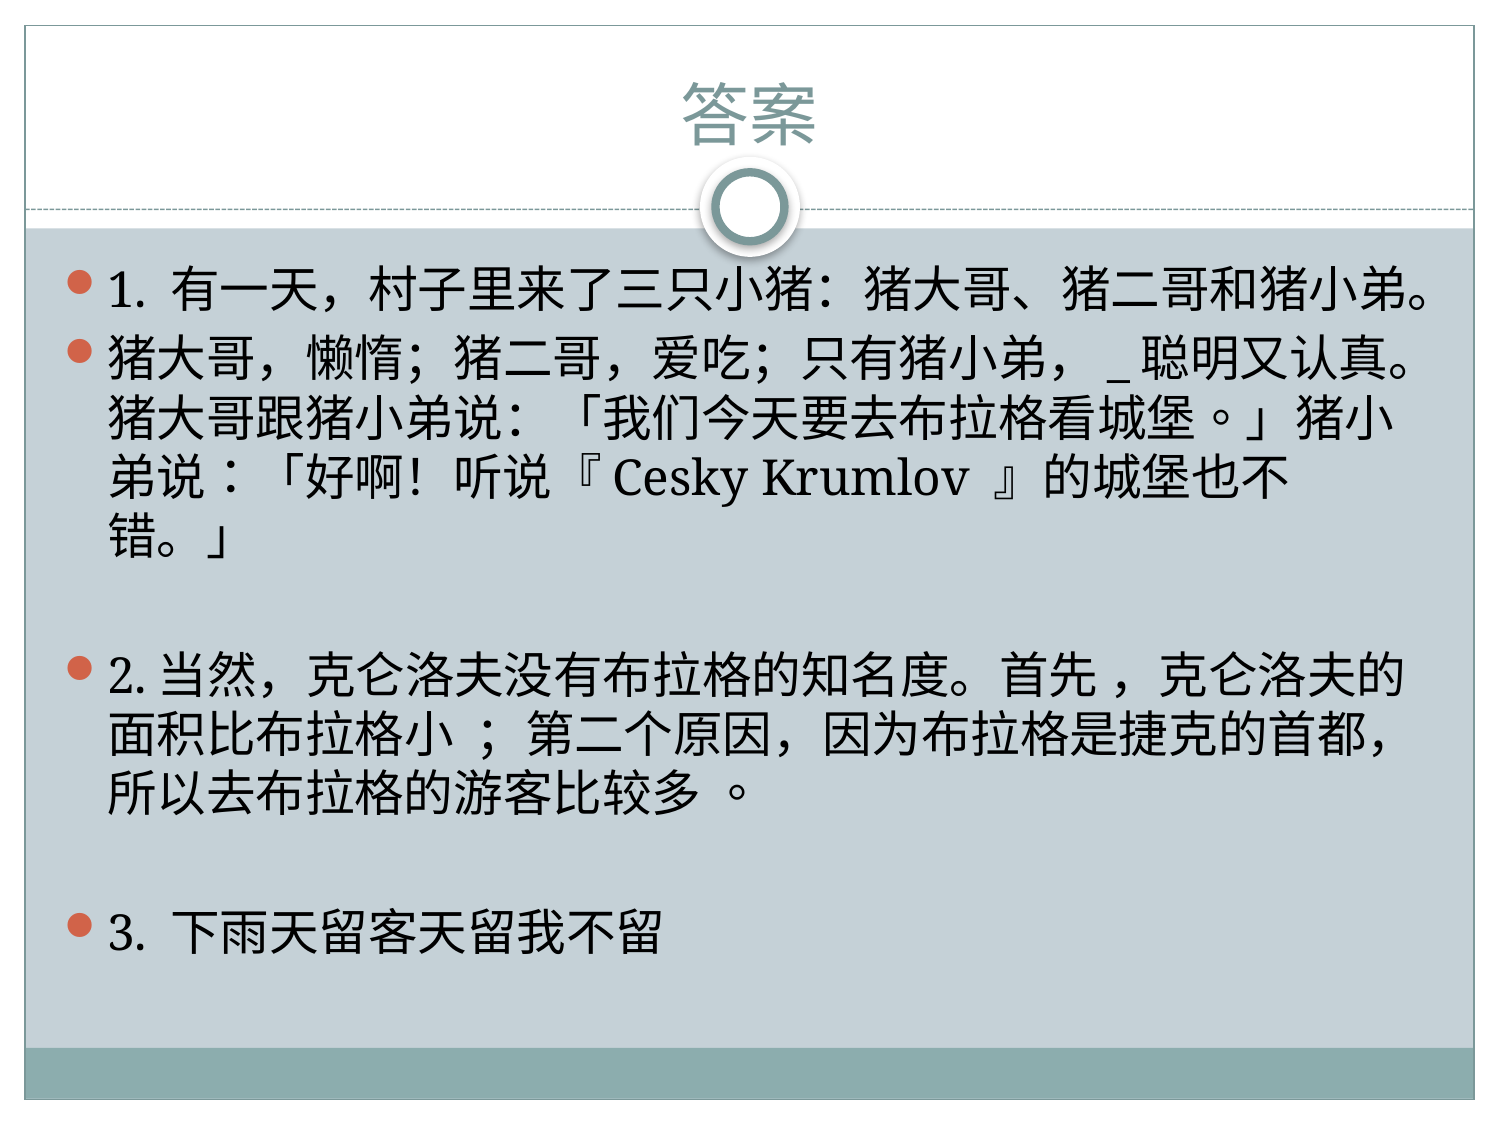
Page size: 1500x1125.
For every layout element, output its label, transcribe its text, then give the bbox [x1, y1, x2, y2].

list 1. 有一天，村子里来了三只小猪：猪大哥、猪二哥和猪小弟。 猪大哥，懒惰；猪二哥，爱吃；只有猪小弟，_聪明又认真。猪大哥跟猪小弟说：「我们今天要去布拉格看城堡。」猪小弟说：「好啊！听说『Cesky Krumlov 』的城堡也不错。」 2.当然，克仑洛夫没有布拉格的知名度。首先 ，克仑洛夫的面积比布拉格小 ；第二个原因，因为布拉格是捷克的首都，所以去布拉格的游客比较多 。 3. 下雨天留客天留我不留 [49, 250, 1445, 1001]
title 答案 [49, 37, 1450, 162]
